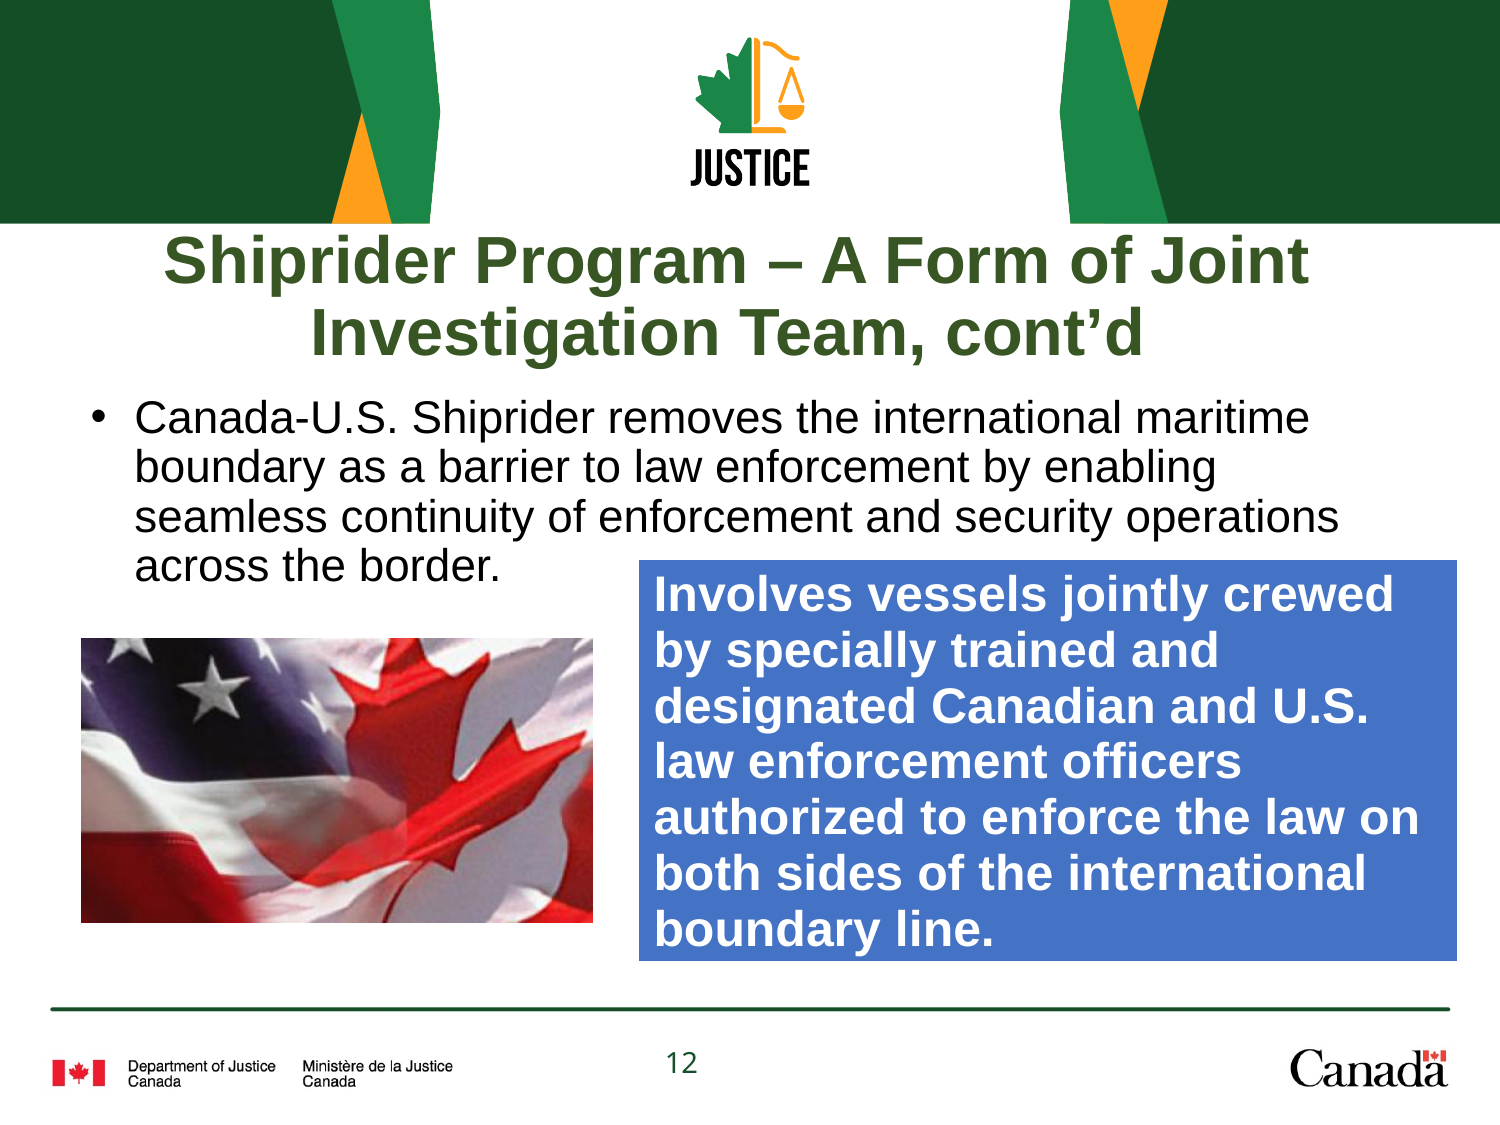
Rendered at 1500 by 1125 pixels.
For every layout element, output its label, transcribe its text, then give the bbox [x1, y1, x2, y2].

list Canada-U.S. Shiprider removes the international maritime boundary as a barrier to law enforcement by enabling seamless continuity of enforcement and security operations across the border. [75, 386, 1400, 1018]
title Shiprider Program – A Form of Joint Investigation Team, cont’d [50, 218, 1425, 367]
slide_number 12 [650, 1037, 813, 1088]
table_header Involves vessels jointly crewed by specially trained and designated Canadian and U.S. law enforcement officers authorized to enforce the law on both sides of the international boundary line. [639, 560, 1457, 961]
picture [0, 0, 1500, 1125]
